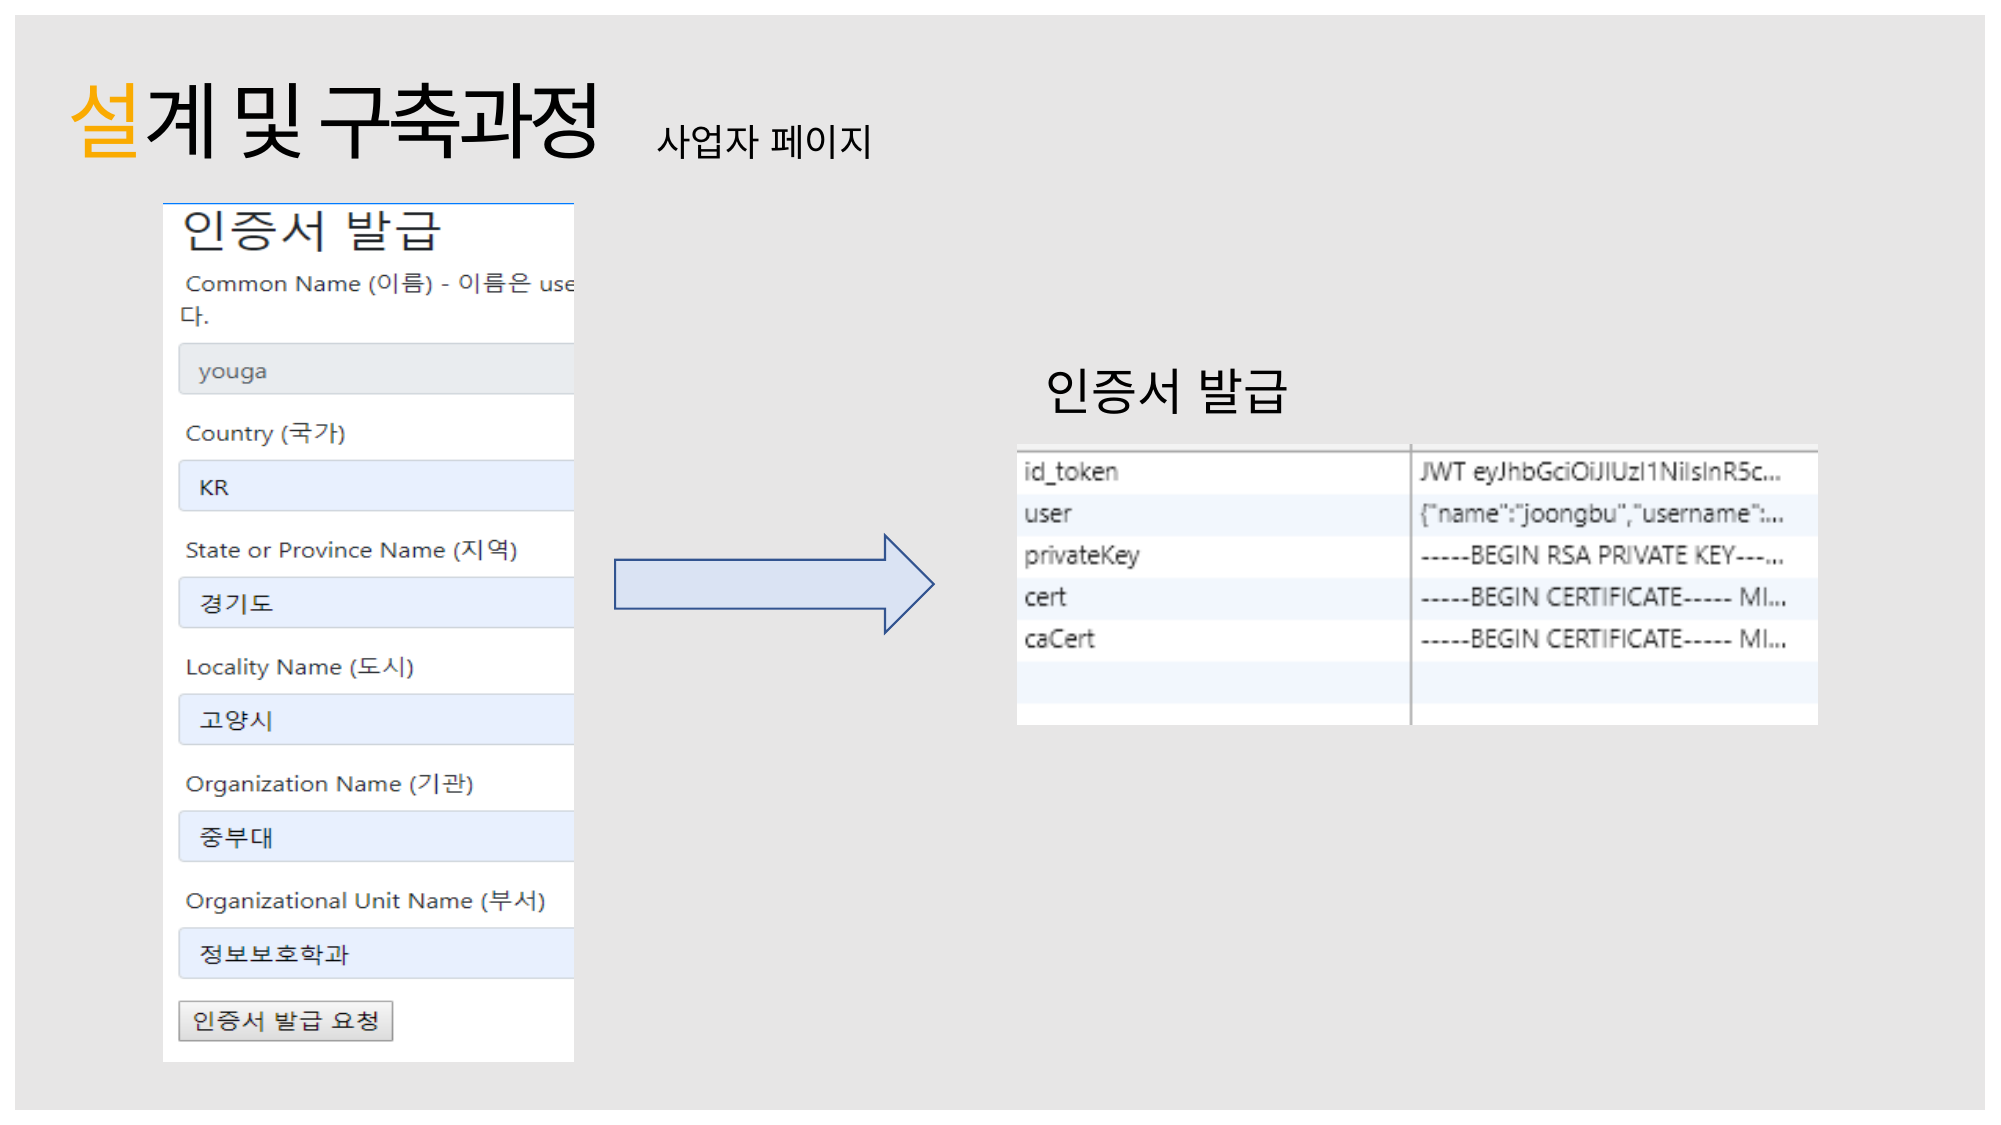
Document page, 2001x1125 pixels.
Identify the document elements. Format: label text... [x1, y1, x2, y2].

text_box [0, 0, 2000, 1125]
picture [1017, 444, 1818, 725]
picture [163, 203, 574, 1062]
text_box 설계 및 구축과정 [0, 62, 690, 177]
text_box [614, 532, 936, 636]
text_box 인증서 발급 [1031, 352, 1305, 428]
text_box 사업자 페이지 [690, 111, 970, 172]
